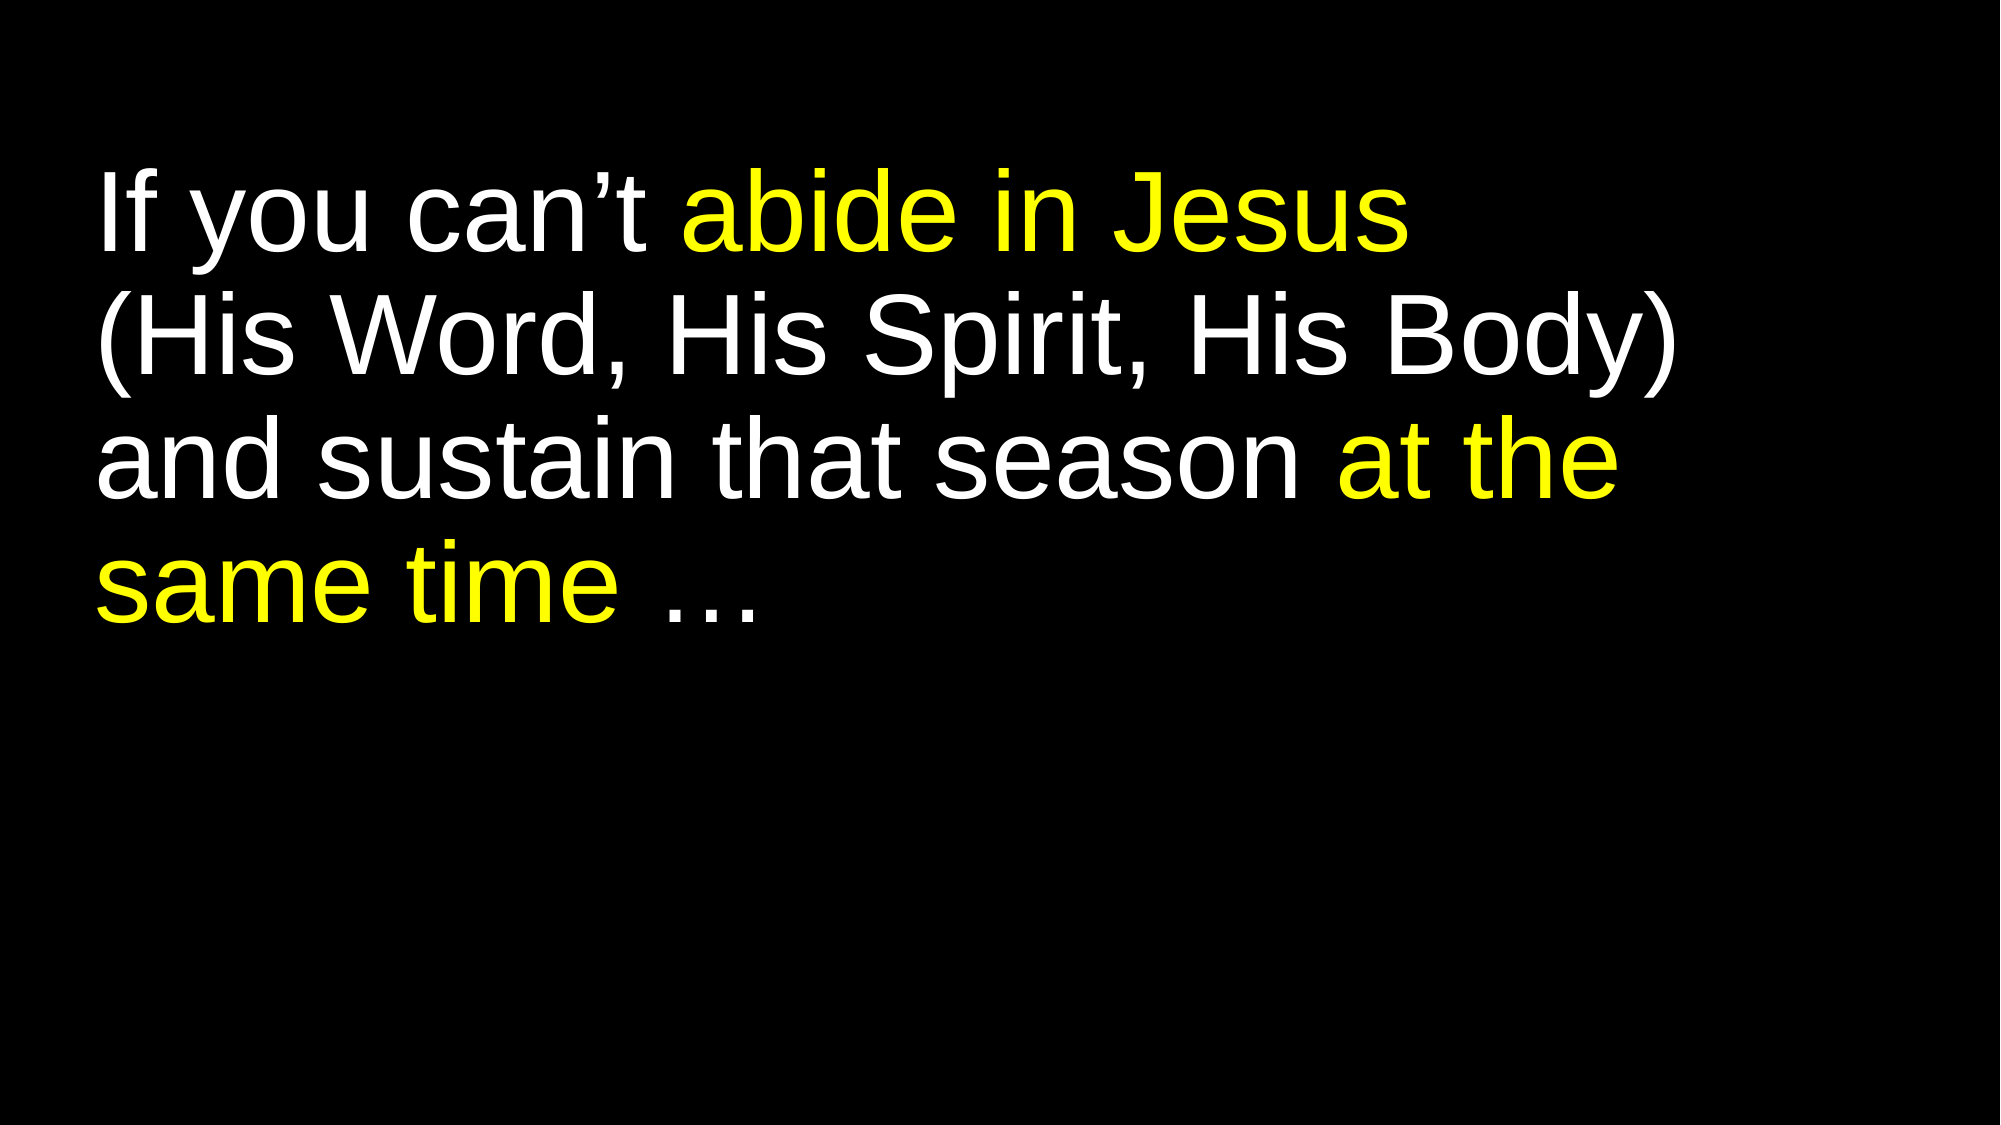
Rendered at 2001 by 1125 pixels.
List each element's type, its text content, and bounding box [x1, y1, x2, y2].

title If you can’t abide in Jesus (His Word, His Spirit, His Body) and sustain that season at the same time … [79, 144, 1921, 1066]
